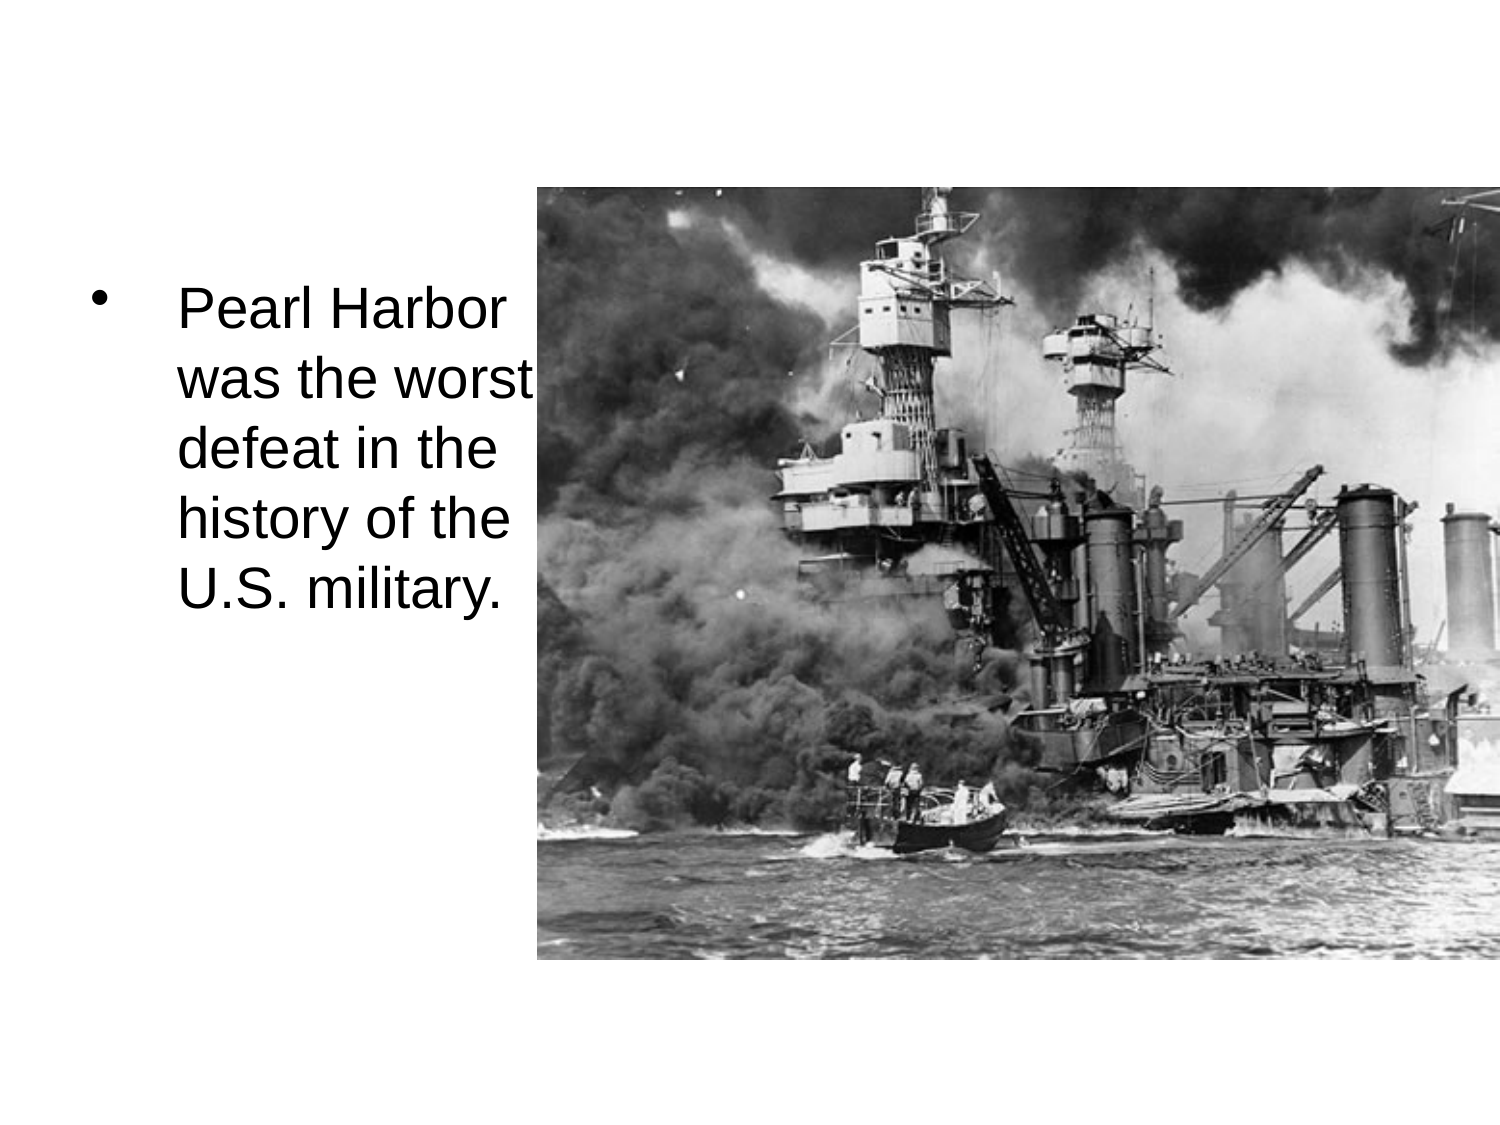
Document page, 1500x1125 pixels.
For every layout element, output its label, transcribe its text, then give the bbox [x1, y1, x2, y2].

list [537, 187, 1500, 960]
list Pearl Harbor was the worst defeat in the history of the U.S. military. [75, 262, 625, 1005]
